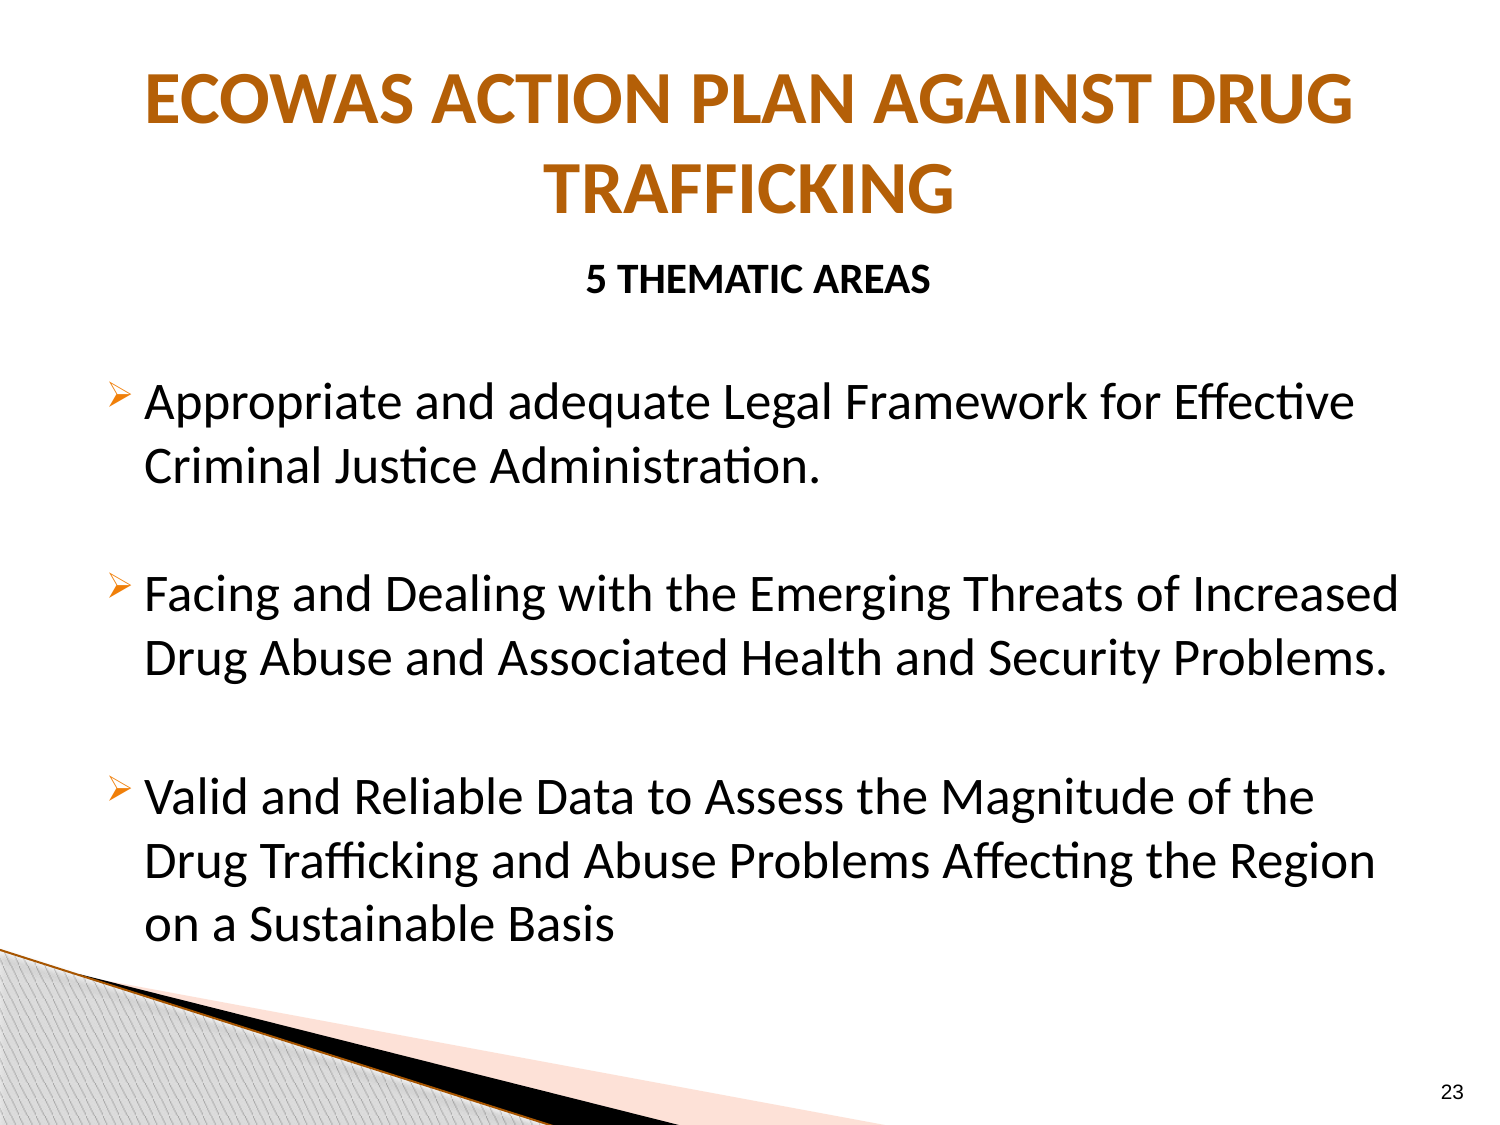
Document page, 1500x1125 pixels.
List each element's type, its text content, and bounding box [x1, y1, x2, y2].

title ECOWAS ACTION PLAN AGAINST DRUG TRAFFICKING [75, 45, 1425, 233]
list 5 THEMATIC AREAS Appropriate and adequate Legal Framework for Effective Criminal Justice Administration. Facing and Dealing with the Emerging Threats of Increased Drug Abuse and Associated Health and Security Problems. Valid and Reliable Data to Assess the Magnitude of the Drug Trafficking and Abuse Problems Affecting the Region on a Sustainable Basis [75, 243, 1425, 986]
slide_number 23 [1418, 1051, 1479, 1112]
